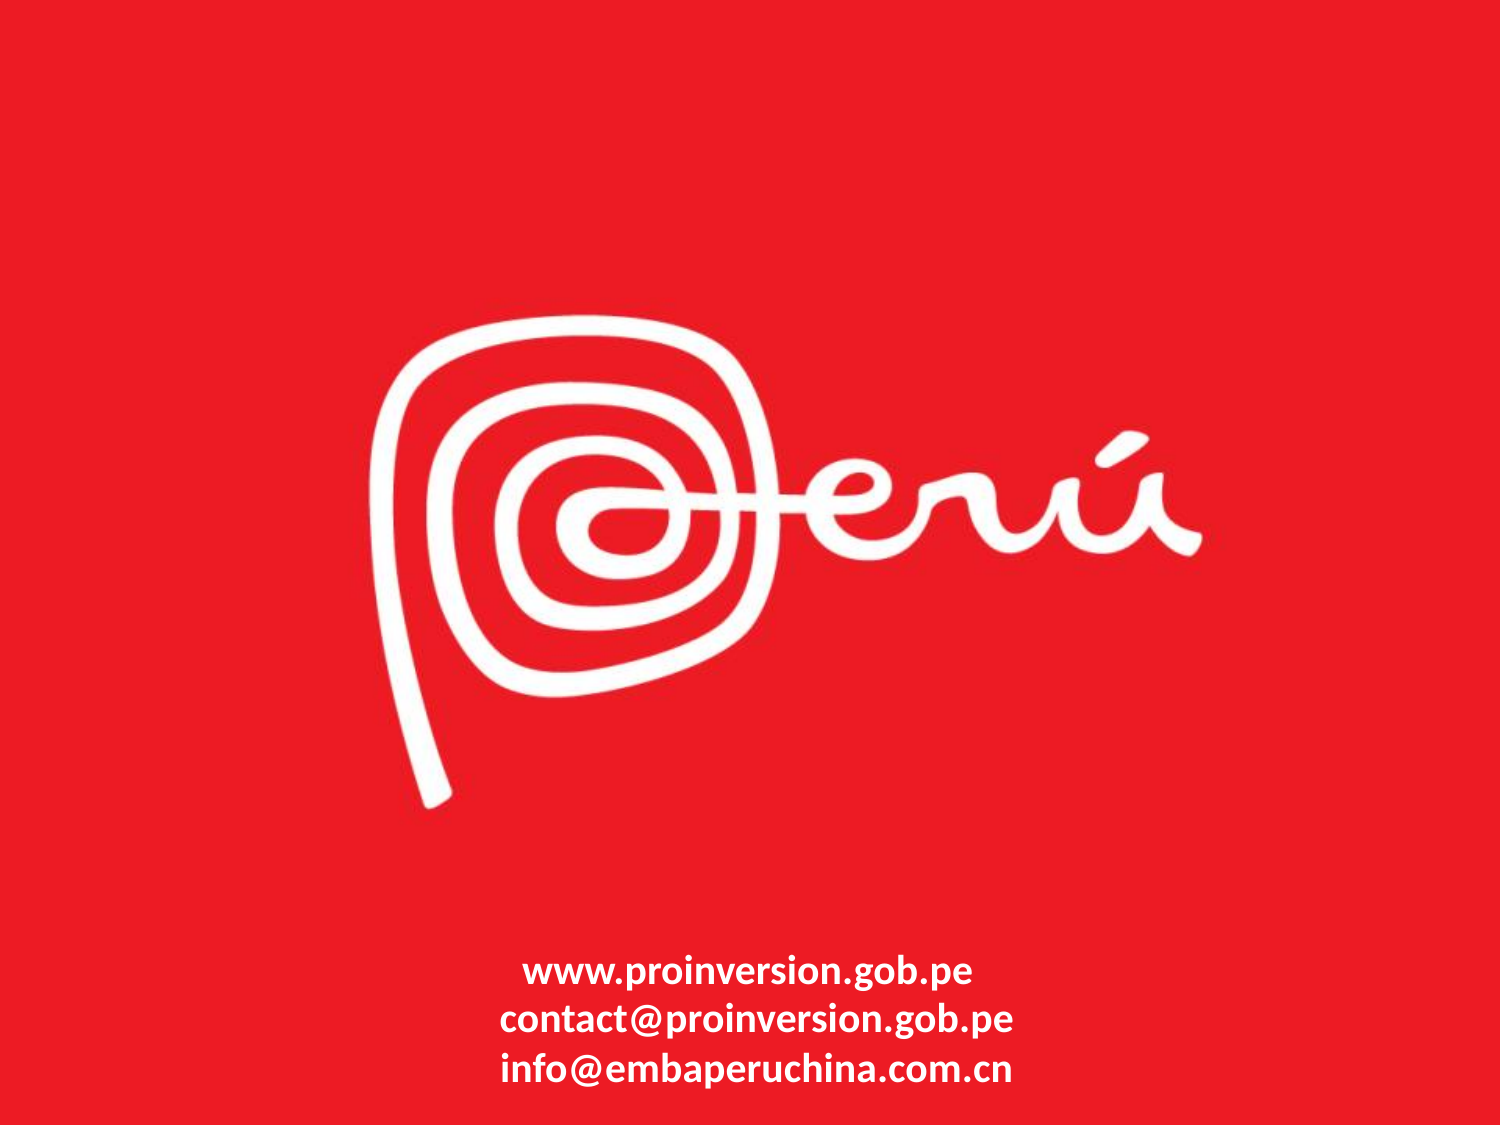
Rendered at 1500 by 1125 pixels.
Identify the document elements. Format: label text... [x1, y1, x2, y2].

picture [0, 0, 1500, 1125]
text_box www.proinversion.gob.pe [507, 935, 989, 983]
text_box contact@proinversion.gob.pe info@embaperuchina.com.cn [484, 983, 1029, 1098]
